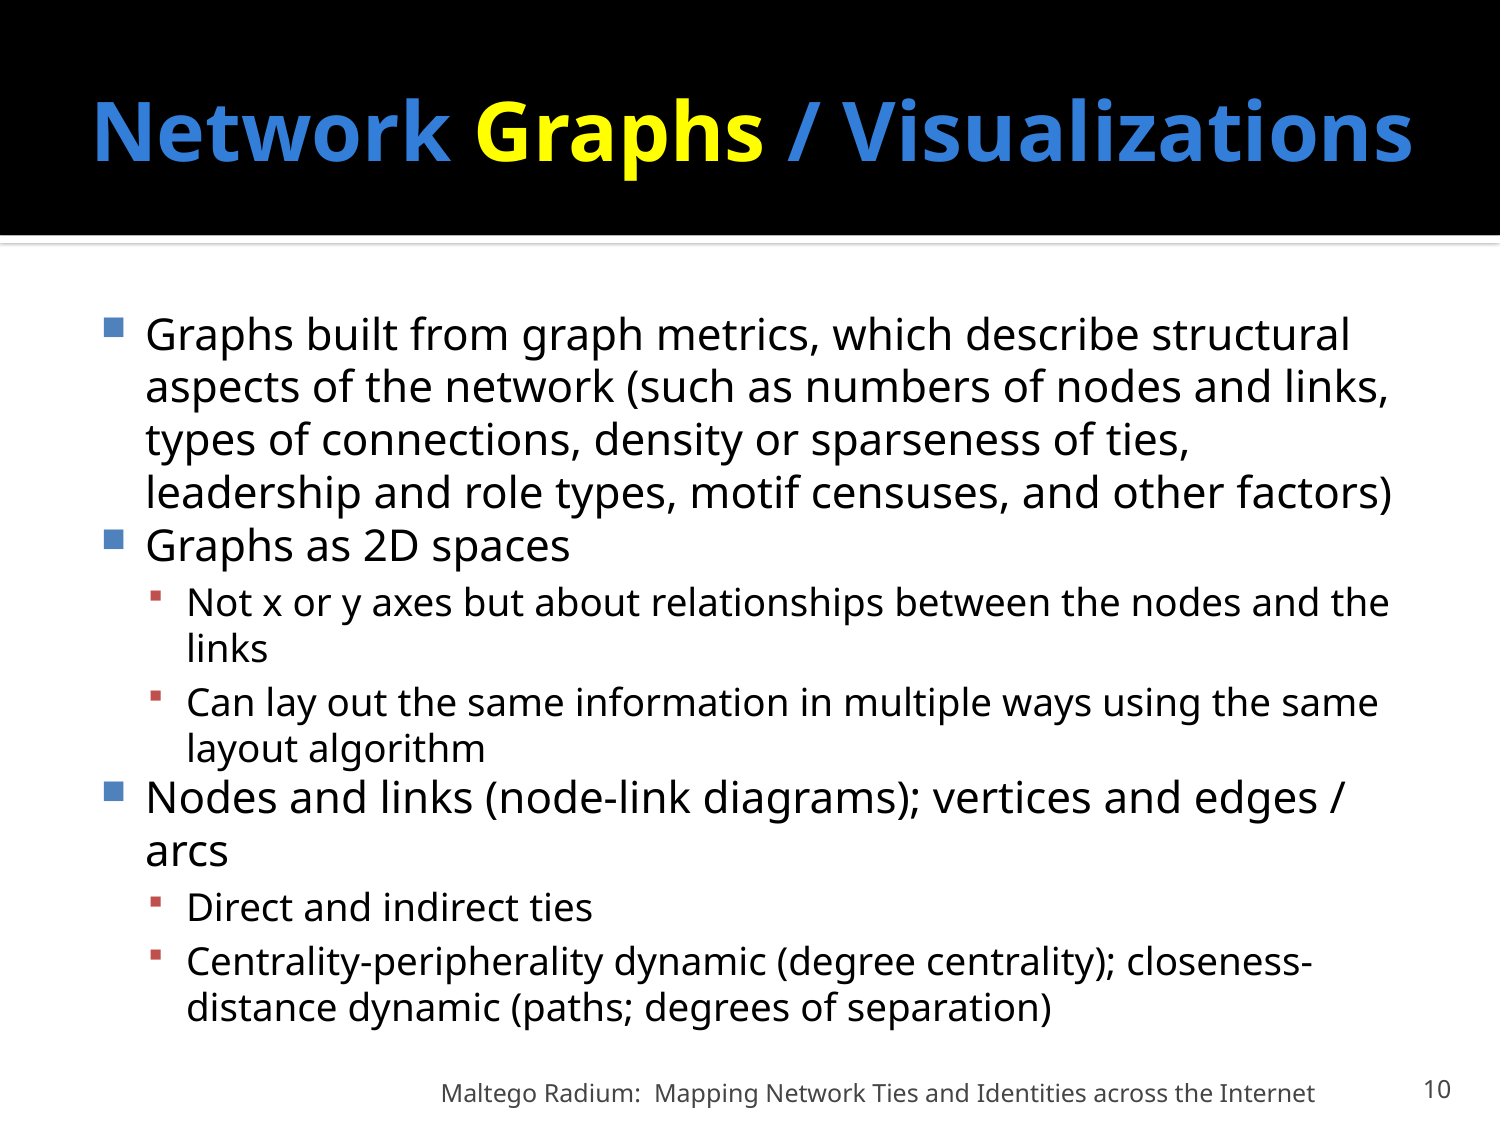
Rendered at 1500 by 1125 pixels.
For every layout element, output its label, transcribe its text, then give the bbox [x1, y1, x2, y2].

list Graphs built from graph metrics, which describe structural aspects of the network (such as numbers of nodes and links, types of connections, density or sparseness of ties, leadership and role types, motif censuses, and other factors) Graphs as 2D spaces Not x or y axes but about relationships between the nodes and the links Can lay out the same information in multiple ways using the same layout algorithm Nodes and links (node-link diagrams); vertices and edges / arcs Direct and indirect ties Centrality-peripherality dynamic (degree centrality); closeness-distance dynamic (paths; degrees of separation) [75, 291, 1425, 1088]
footer Maltego Radium: Mapping Network Ties and Identities across the Internet [433, 1062, 1337, 1108]
slide_number 10 [1345, 1062, 1467, 1108]
title Network Graphs / Visualizations [75, 25, 1425, 231]
